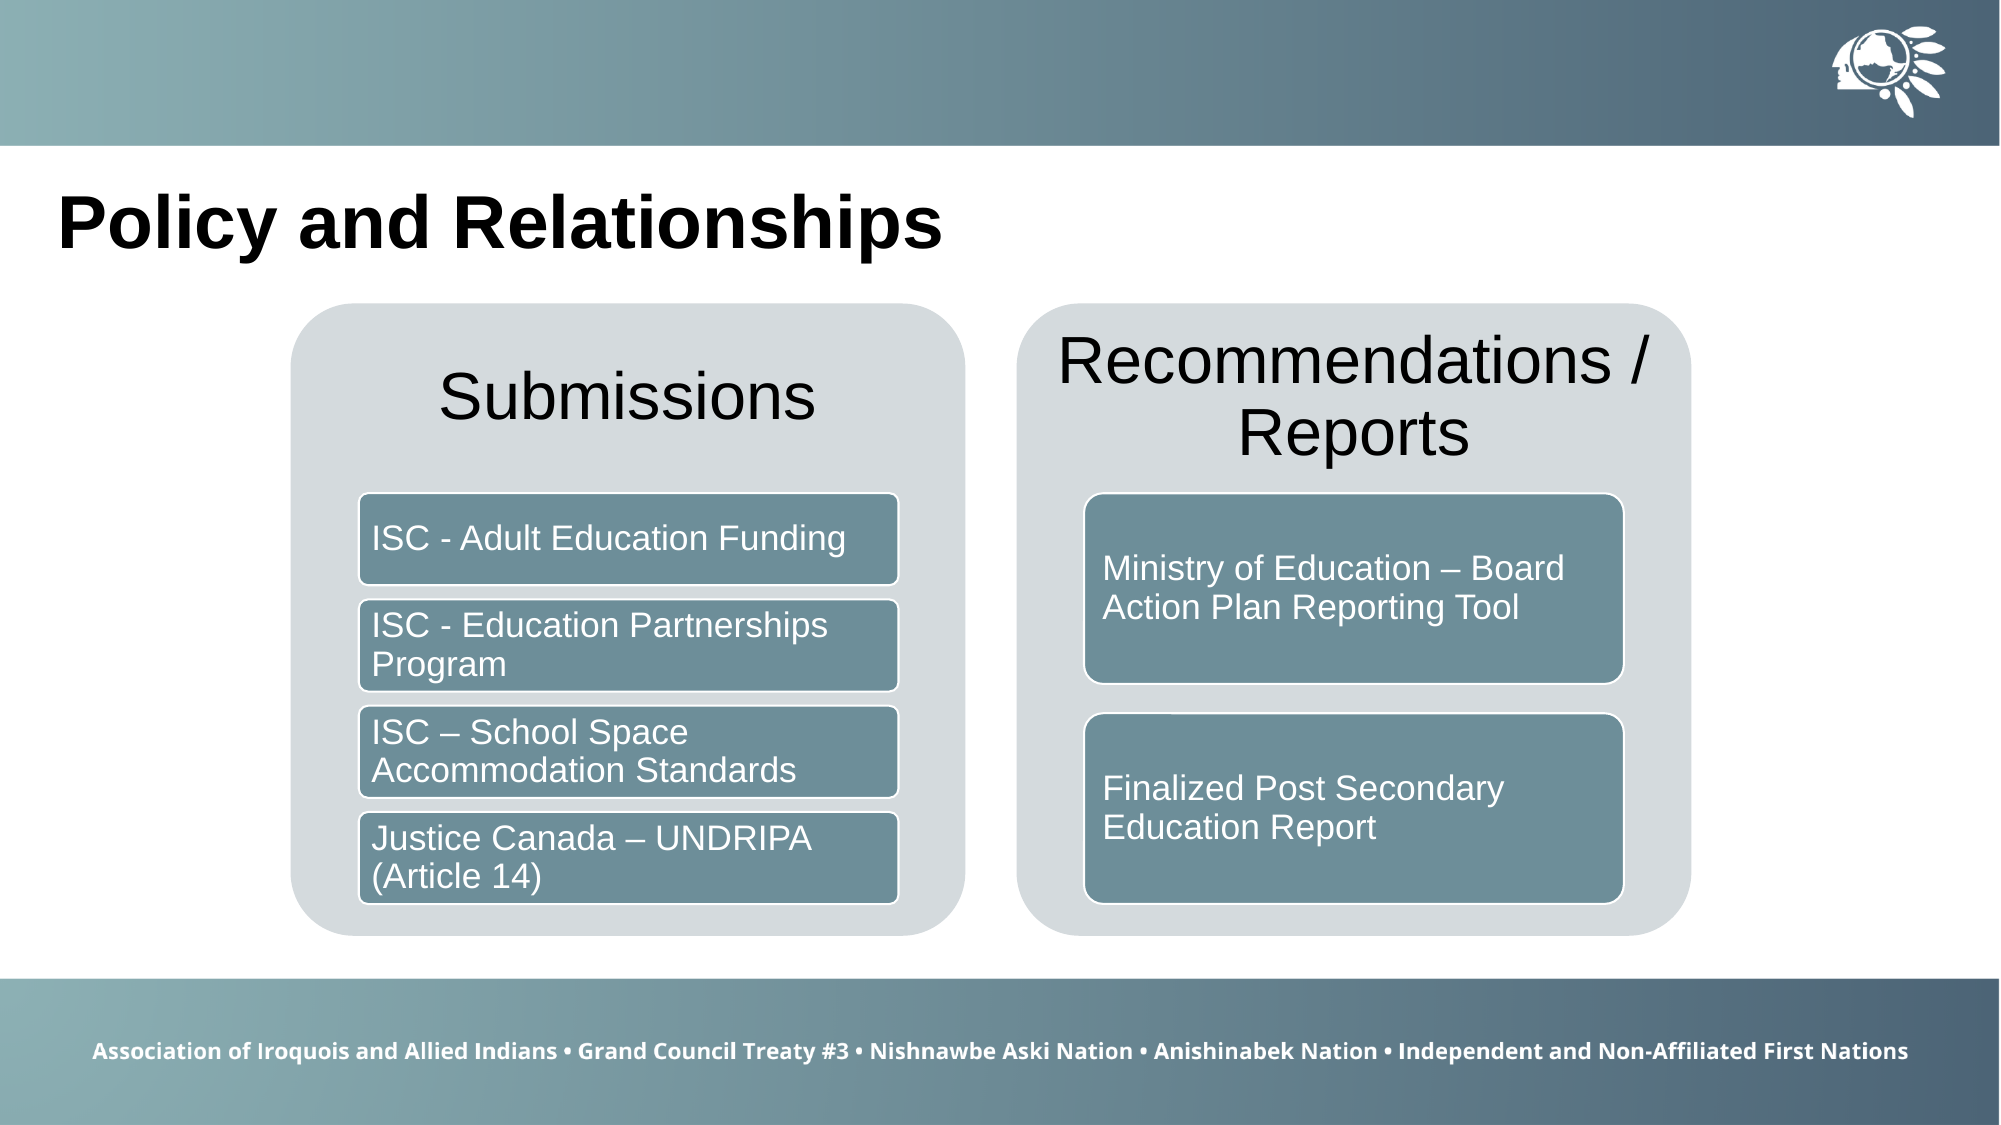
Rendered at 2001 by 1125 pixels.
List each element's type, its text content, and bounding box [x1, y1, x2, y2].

picture [0, 0, 2000, 1125]
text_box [290, 303, 1693, 936]
list Policy and Relationships [42, 176, 1343, 304]
